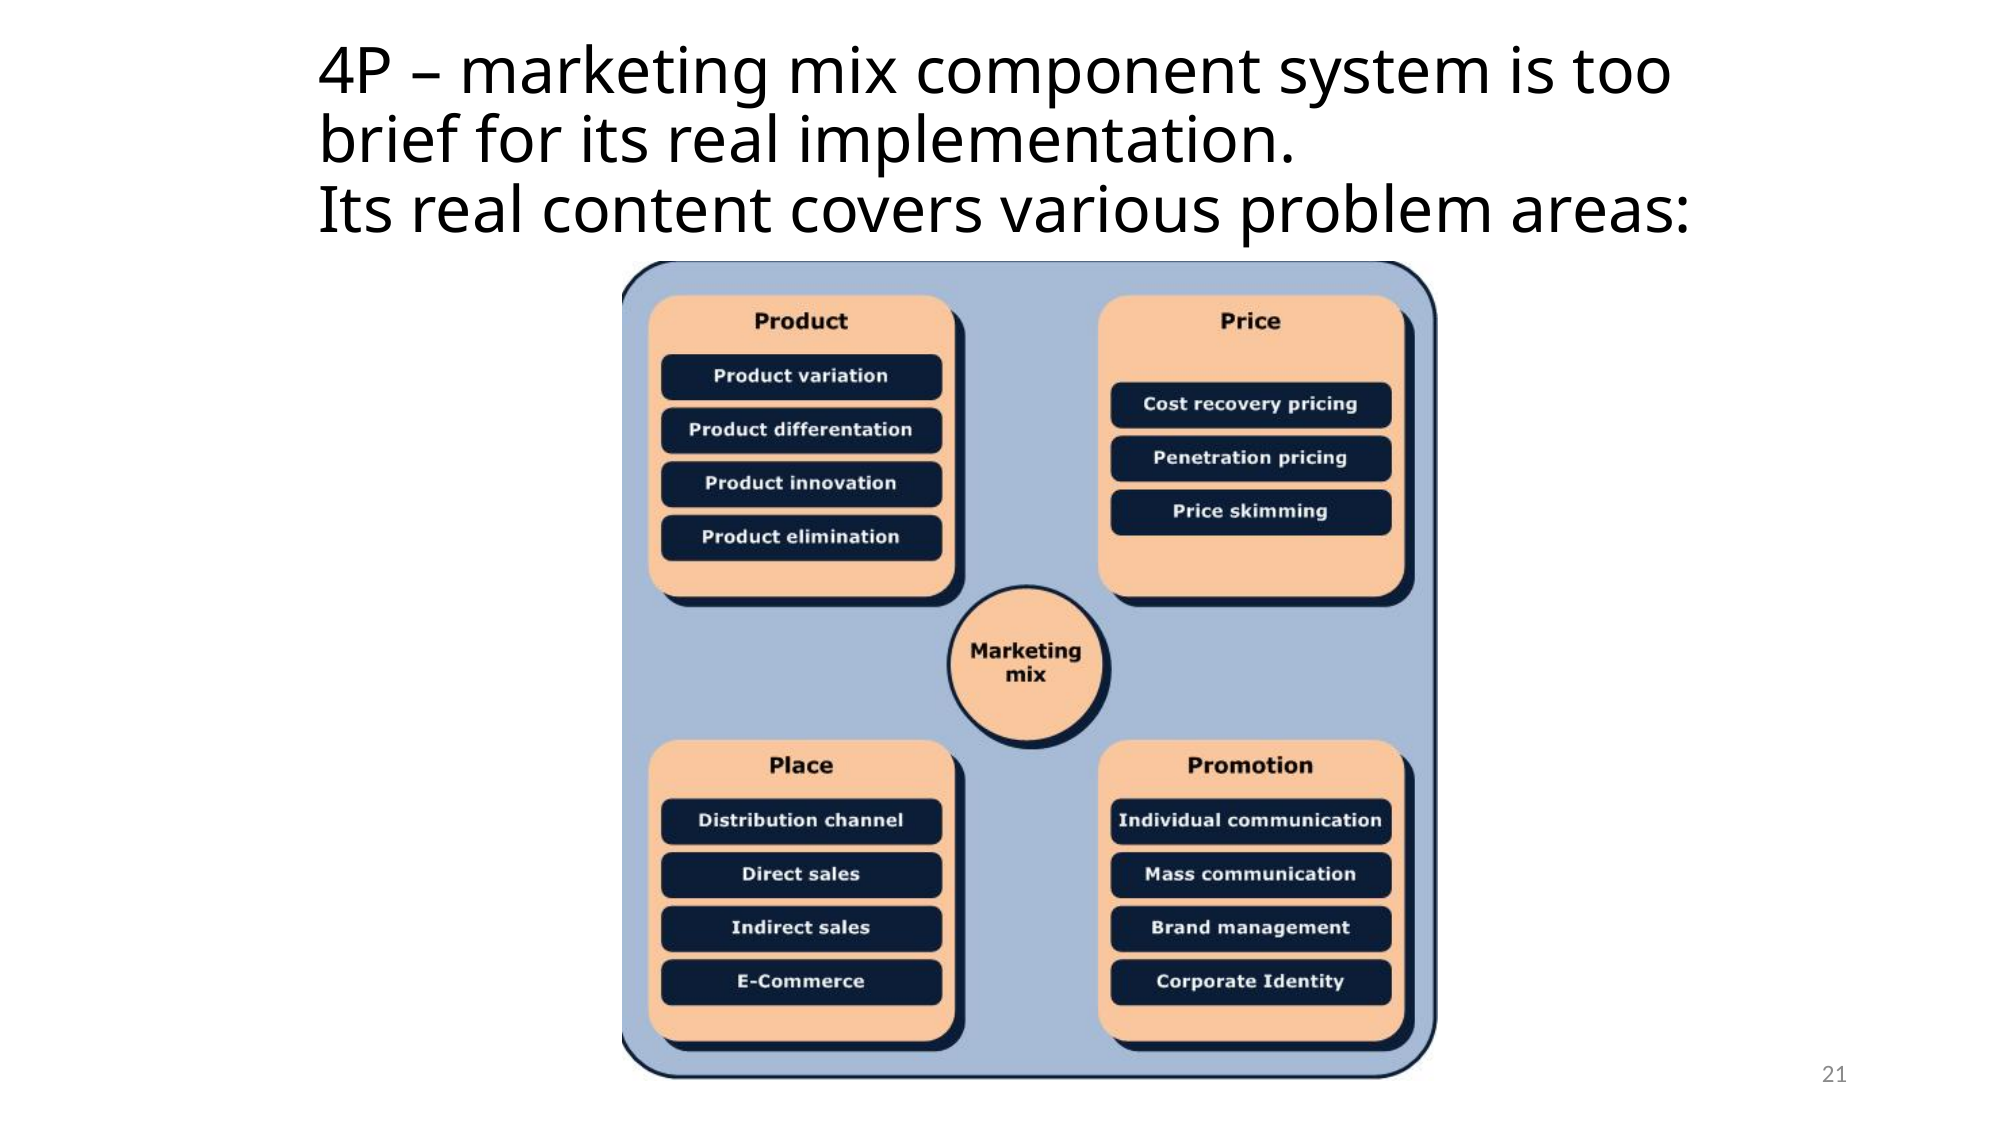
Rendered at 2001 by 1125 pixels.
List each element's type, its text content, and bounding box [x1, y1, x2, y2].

picture [621, 261, 1438, 1081]
slide_number 21 [1412, 1042, 1863, 1103]
title 4P – marketing mix component system is too brief for its real implementation. Its real content covers various problem areas: [303, 29, 1721, 256]
